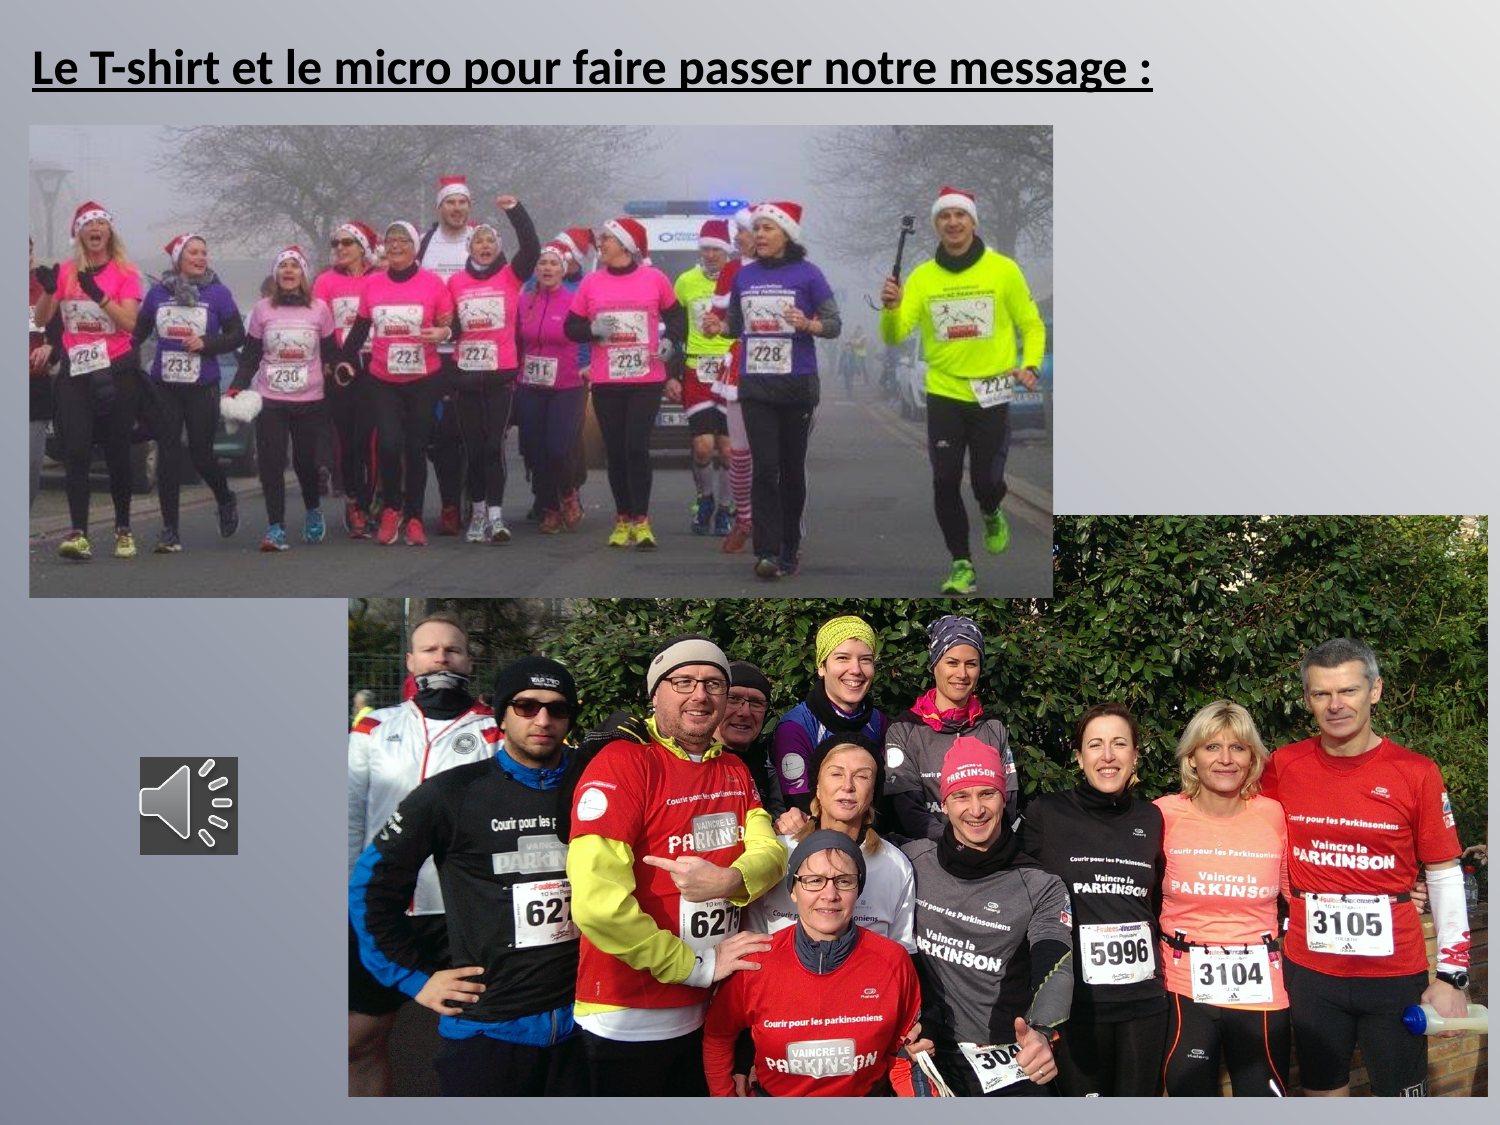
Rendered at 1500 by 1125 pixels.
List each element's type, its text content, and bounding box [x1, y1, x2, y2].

picture [29, 125, 1489, 1097]
picture [138, 755, 240, 856]
text_box Le T-shirt et le micro pour faire passer notre message : [17, 27, 1187, 148]
